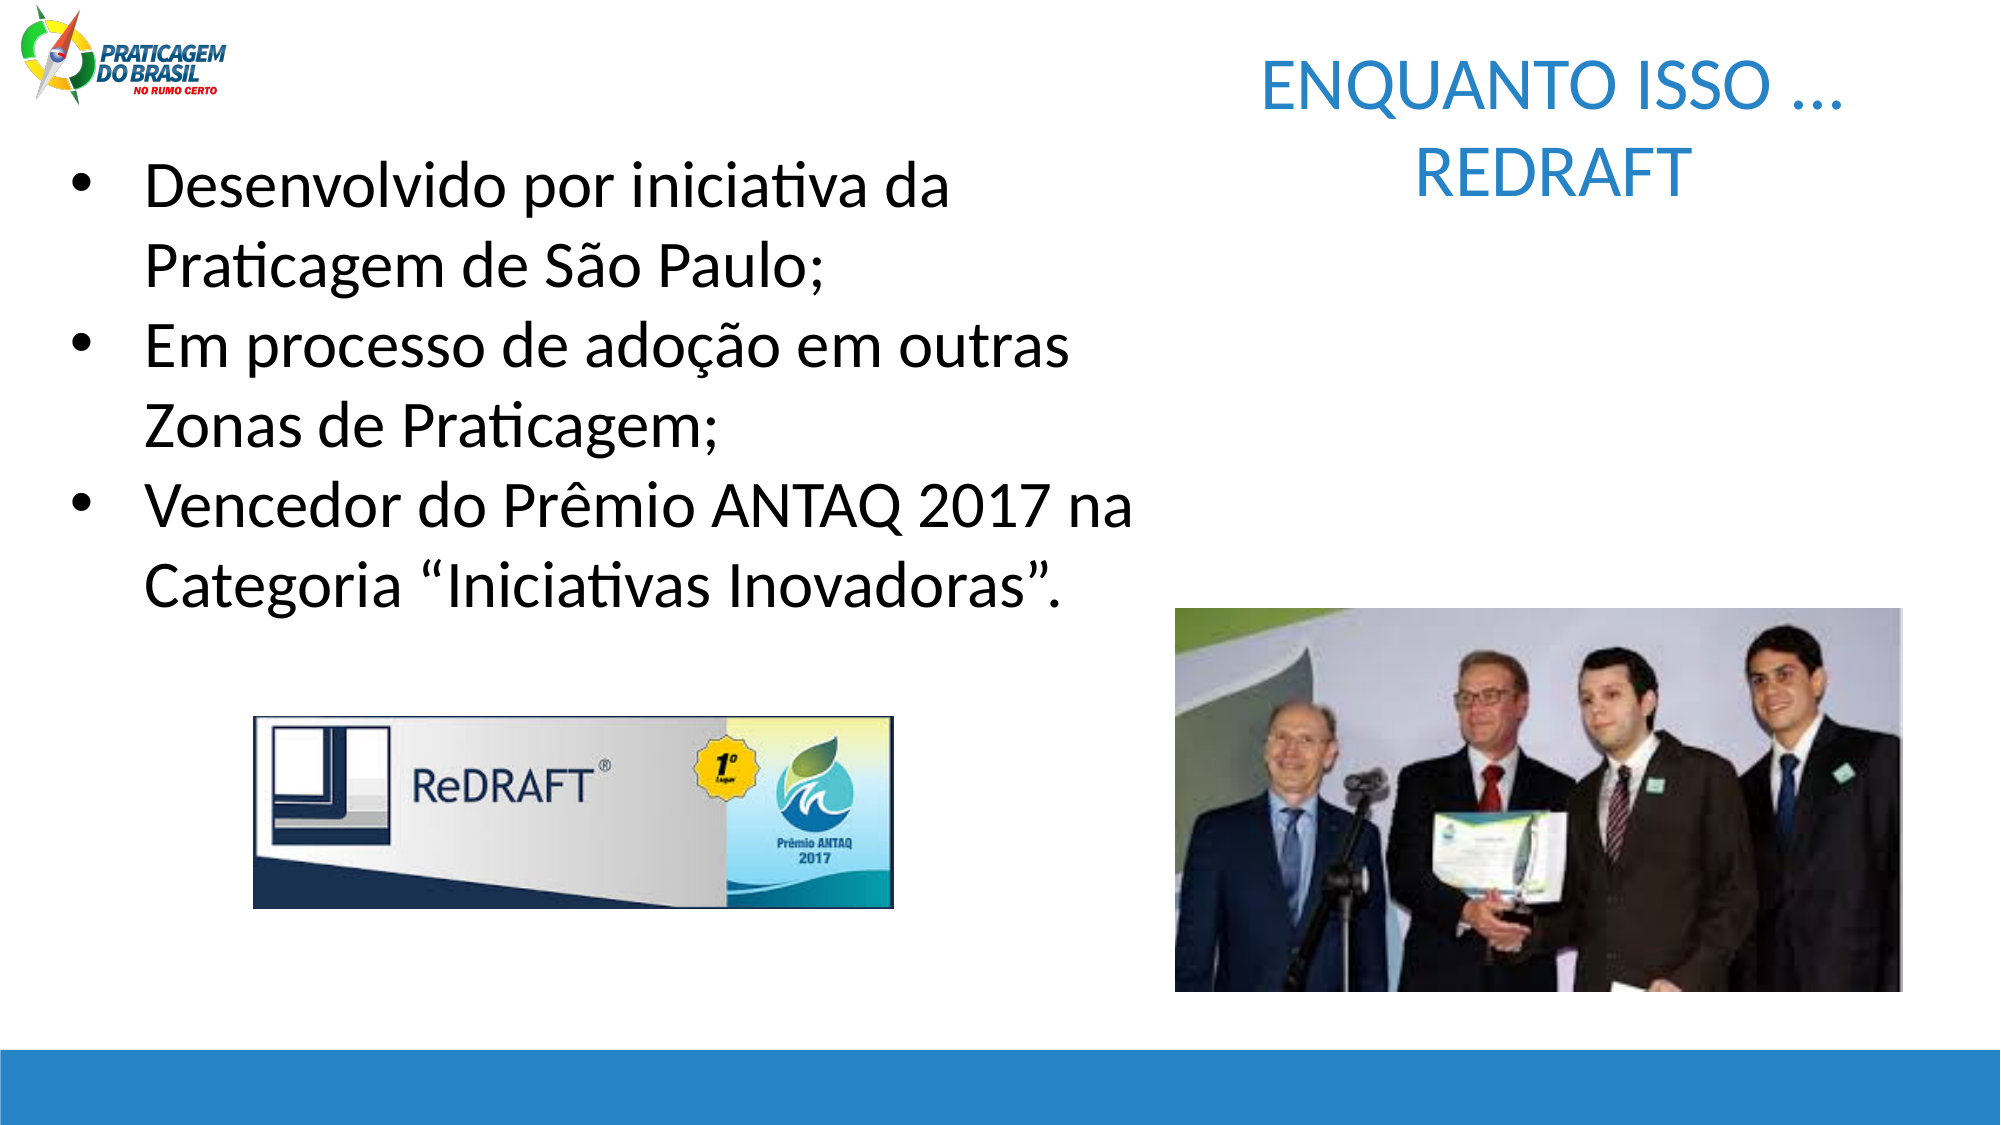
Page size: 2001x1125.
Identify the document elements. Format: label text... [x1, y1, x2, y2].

text_box Desenvolvido por iniciativa da Praticagem de São Paulo; Em processo de adoção em outras Zonas de Praticagem; Vencedor do Prêmio ANTAQ 2017 na Categoria “Iniciativas Inovadoras”. [54, 133, 1259, 629]
picture [0, 0, 251, 111]
text_box ENQUANTO ISSO ... REDRAFT [1245, 44, 1863, 218]
picture [1174, 607, 1904, 992]
picture [252, 715, 895, 909]
